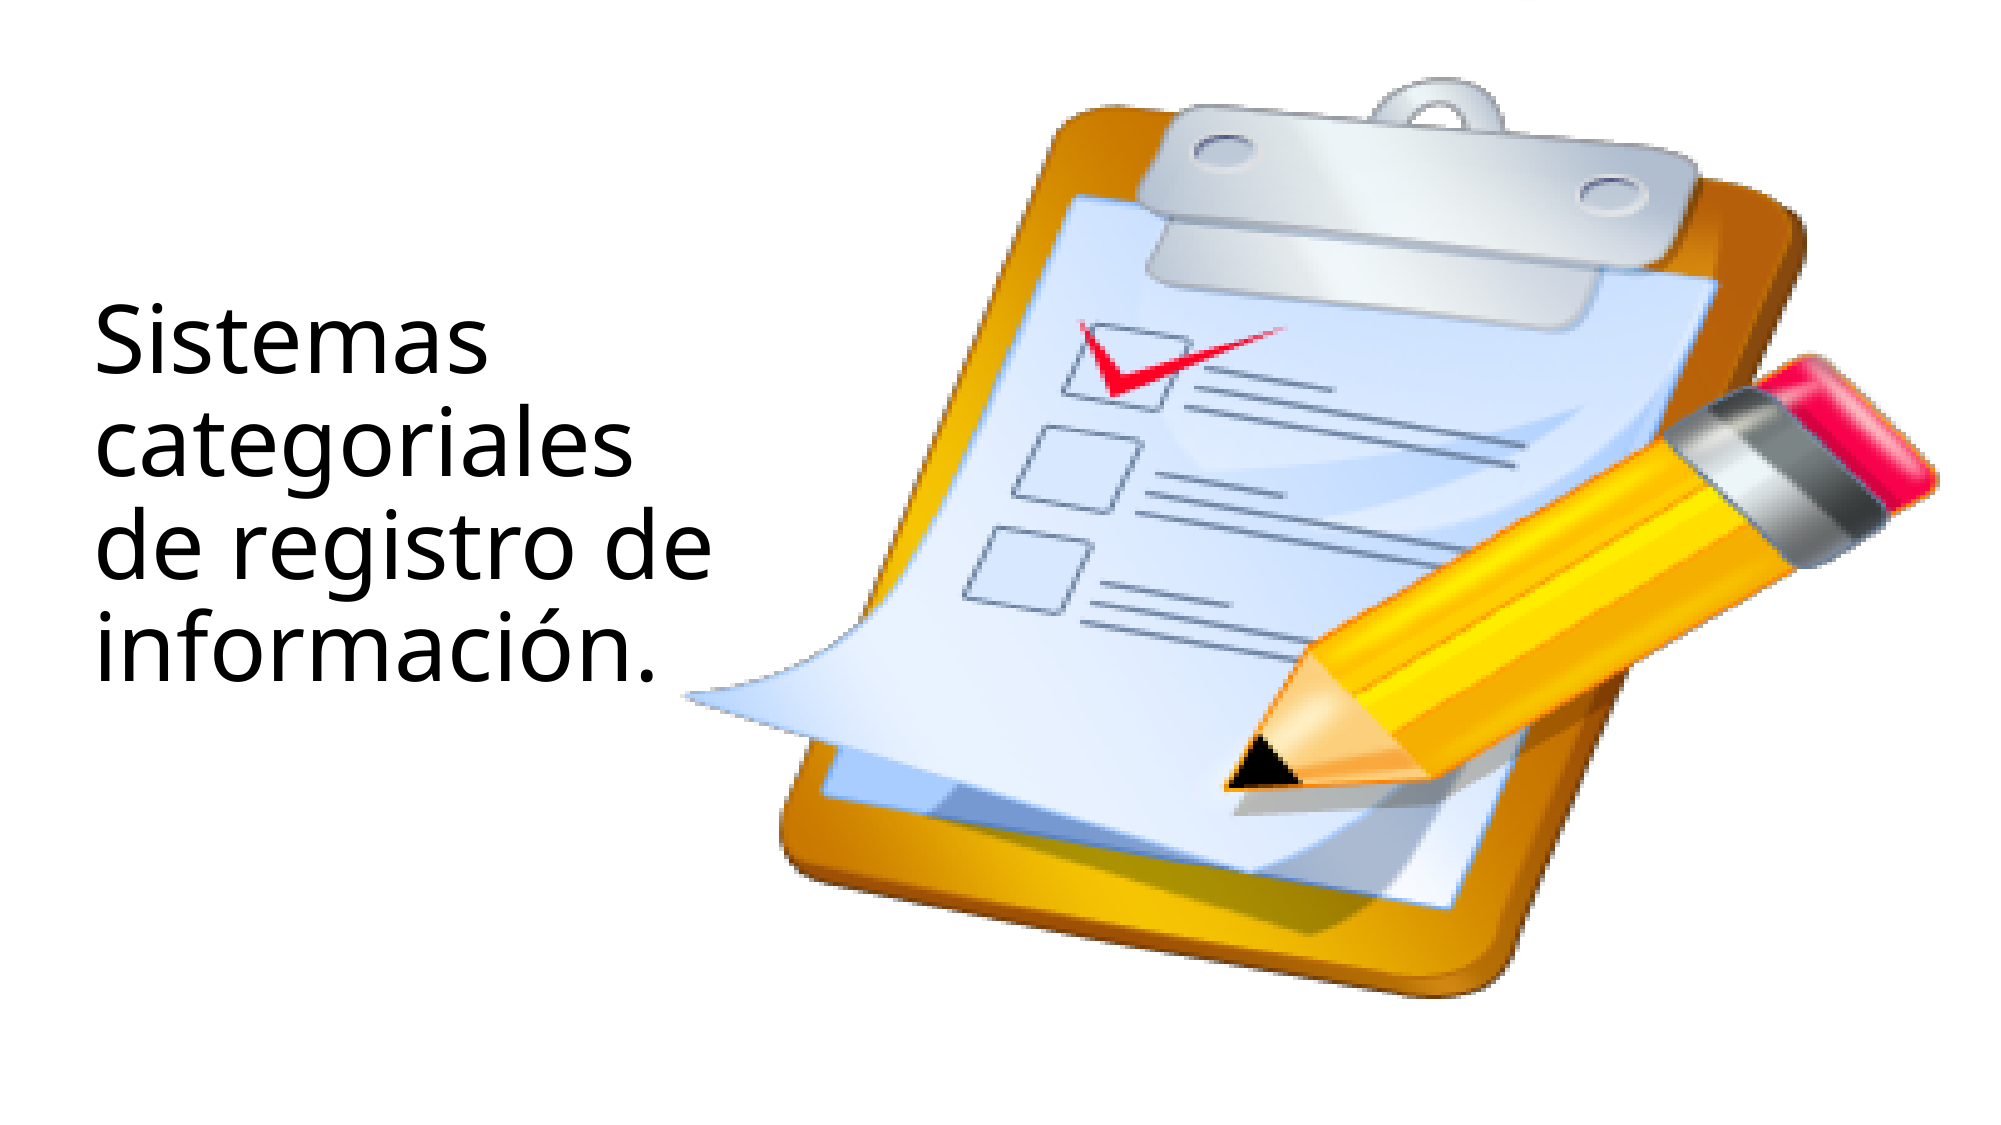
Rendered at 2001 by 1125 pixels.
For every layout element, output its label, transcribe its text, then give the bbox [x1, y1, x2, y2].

picture [577, 0, 2000, 1125]
title Sistemas categoriales de registro de información. [78, 184, 577, 710]
